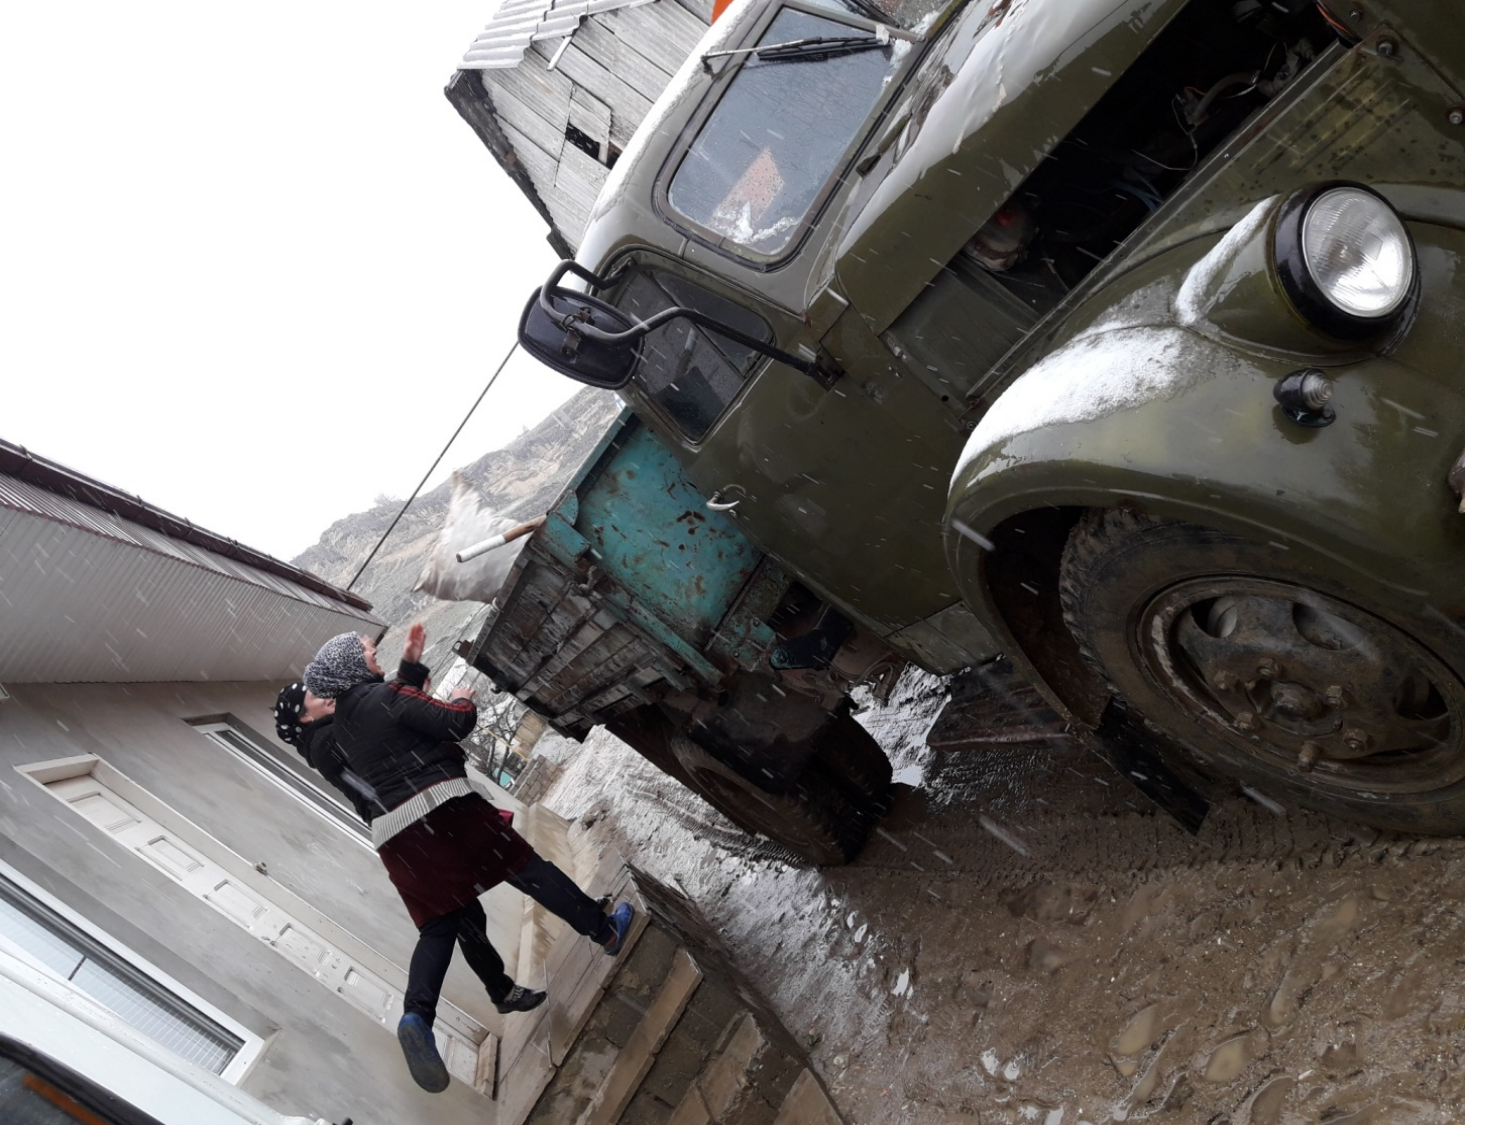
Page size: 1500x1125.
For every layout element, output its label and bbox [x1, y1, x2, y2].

list [0, 0, 1466, 1125]
